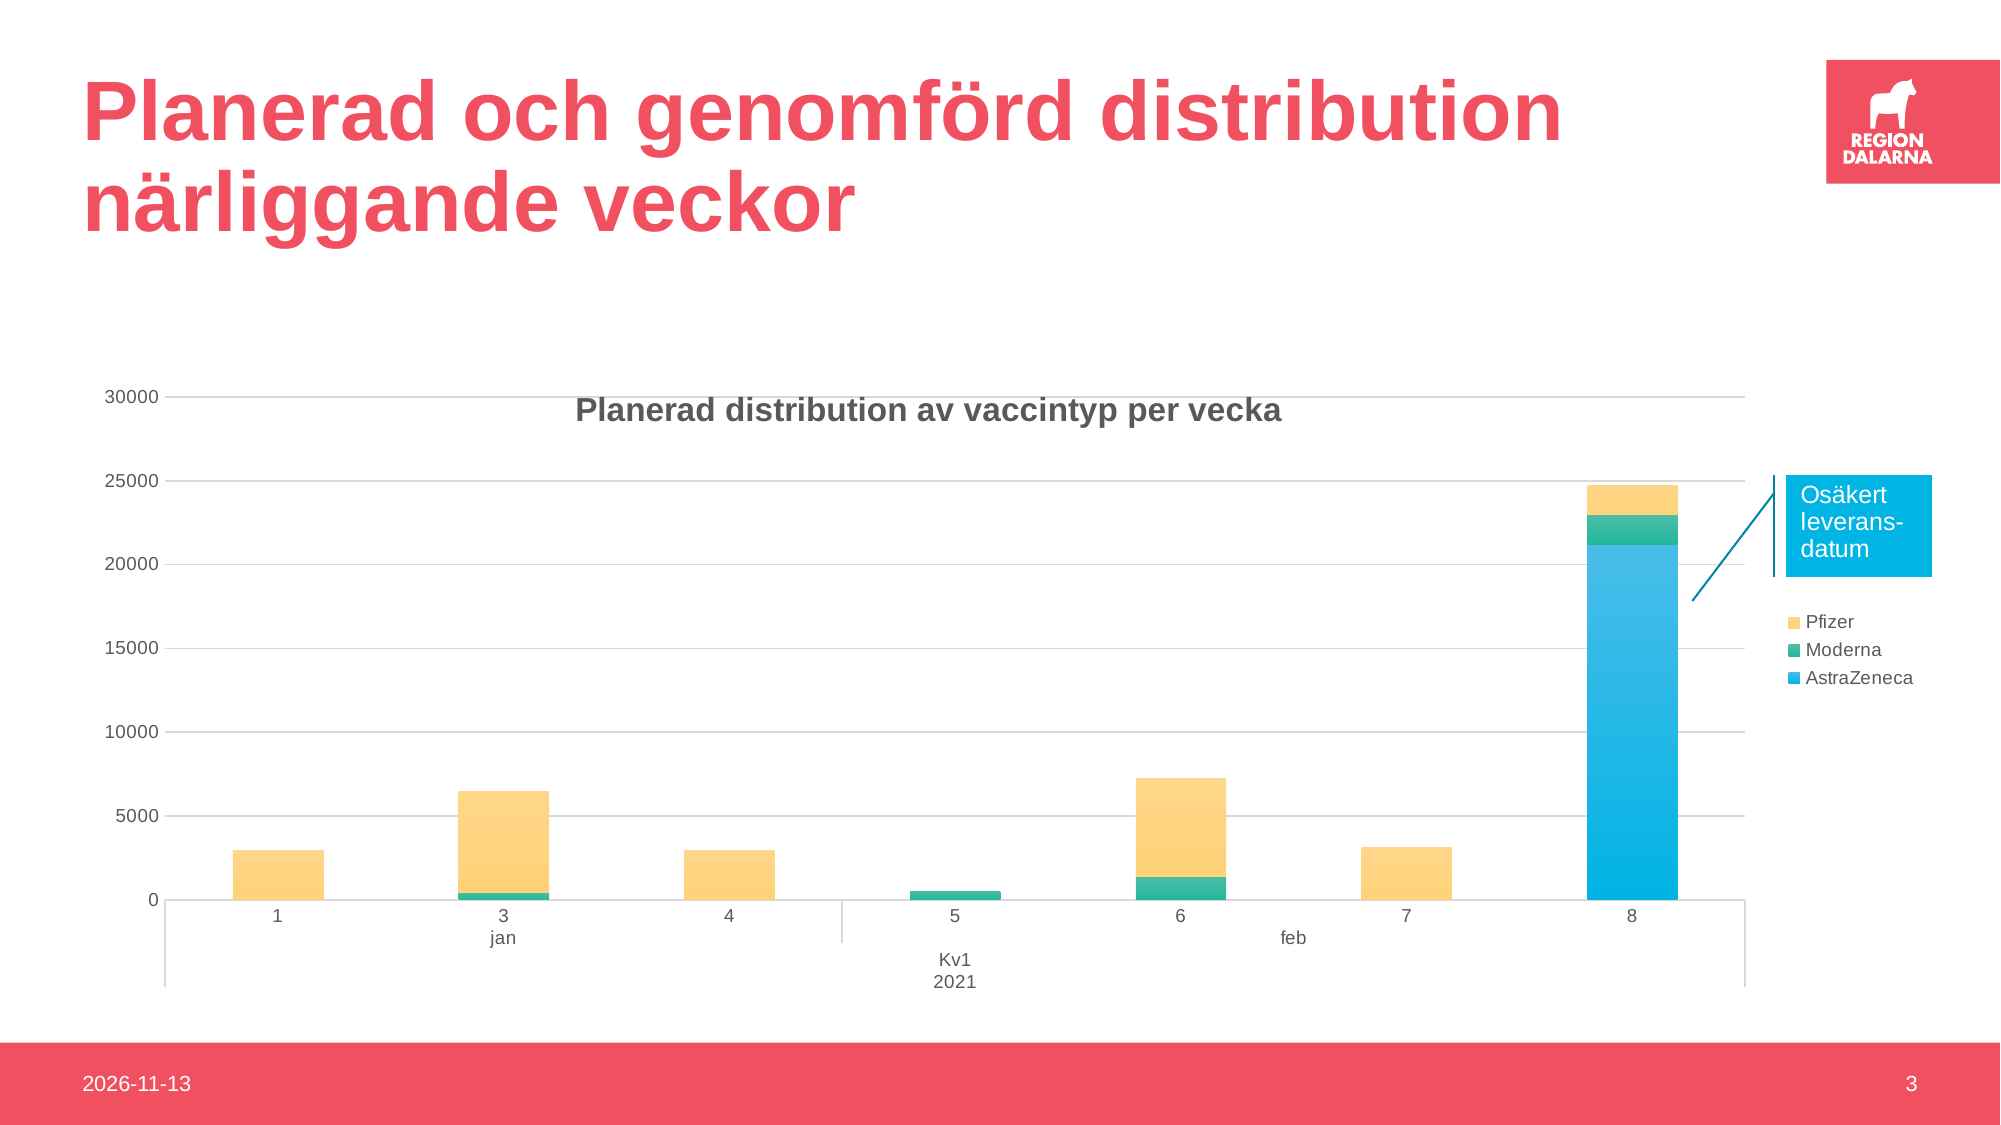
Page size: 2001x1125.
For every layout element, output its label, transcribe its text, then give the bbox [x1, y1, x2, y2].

footer [587, 1042, 1413, 1124]
title Planerad och genomförd distribution närliggande veckor [67, 59, 1810, 259]
slide_number 3 [1482, 1042, 1933, 1124]
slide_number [67, 1042, 518, 1124]
chart [67, 293, 1933, 1008]
